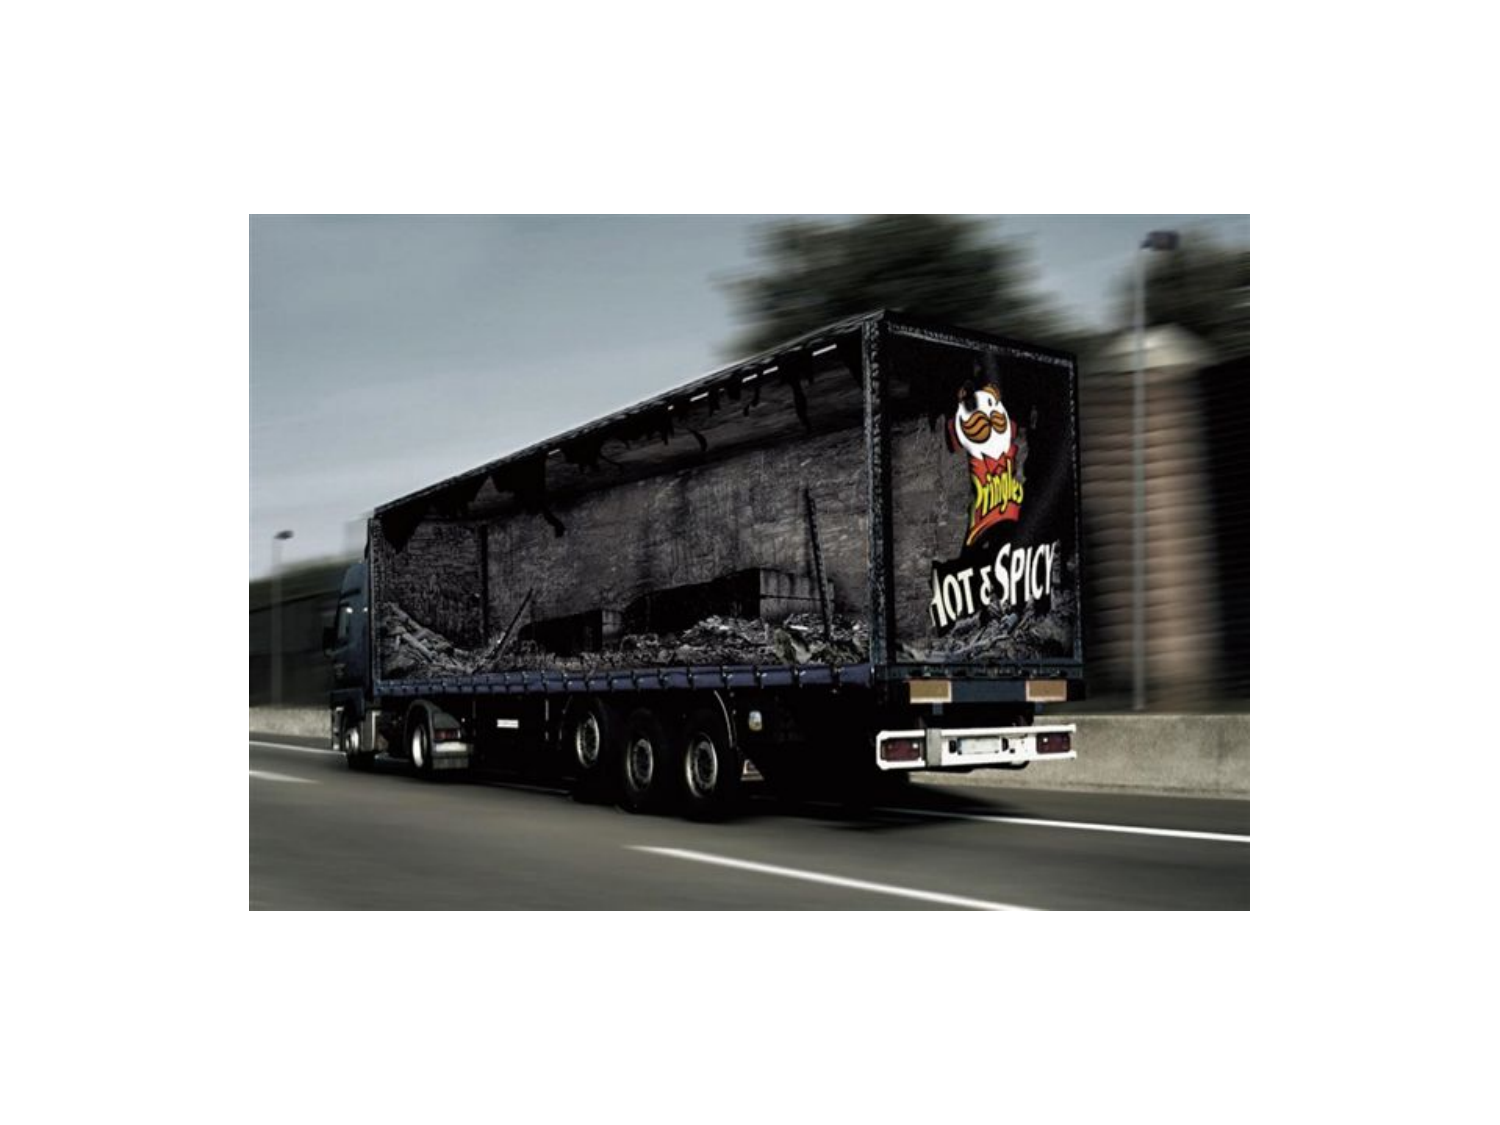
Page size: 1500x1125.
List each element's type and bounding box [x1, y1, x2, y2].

picture [249, 213, 1250, 911]
